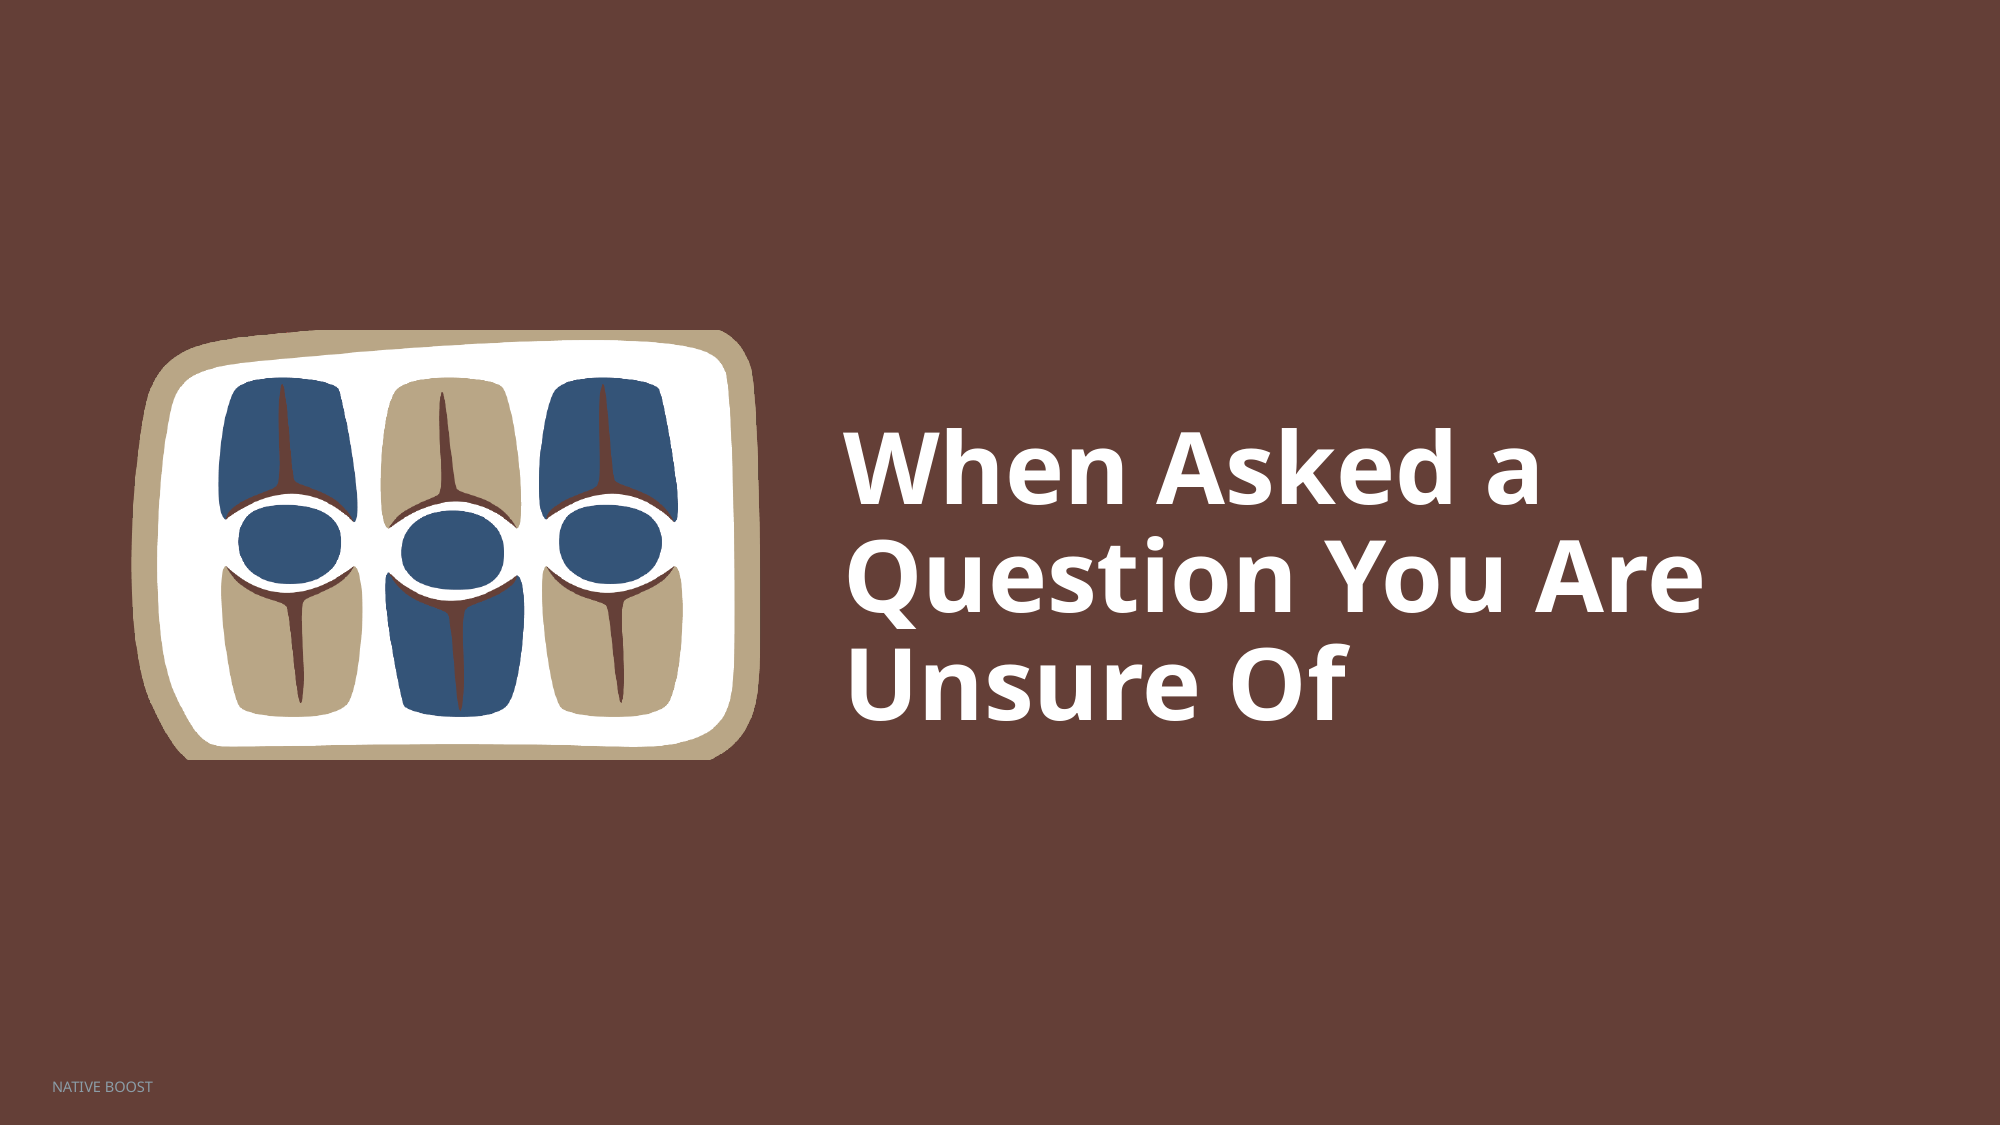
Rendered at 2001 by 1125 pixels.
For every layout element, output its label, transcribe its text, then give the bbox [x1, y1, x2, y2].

footer NATIVE BOOST [37, 1059, 316, 1103]
picture [77, 330, 840, 760]
title When Asked a Question You Are Unsure Of [843, 418, 1819, 735]
